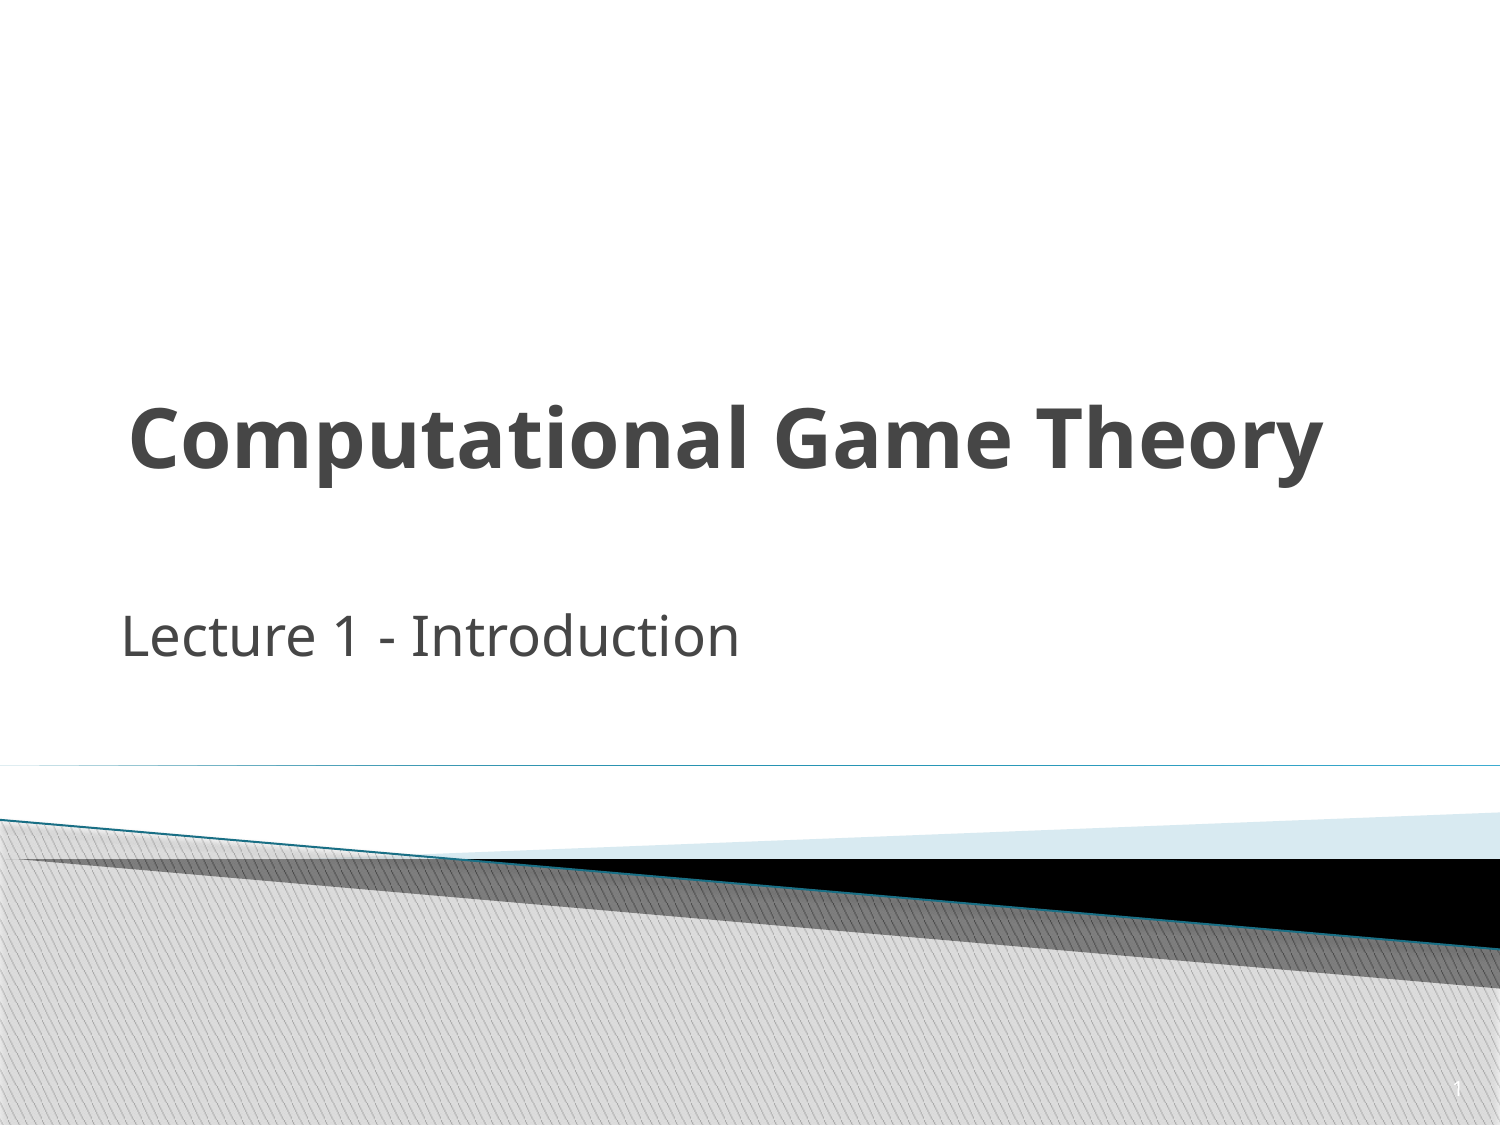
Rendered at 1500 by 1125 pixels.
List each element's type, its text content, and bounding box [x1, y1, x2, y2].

title Computational Game Theory [112, 314, 1388, 493]
picture [5, 859, 1500, 989]
slide_number 1 [1418, 1051, 1479, 1112]
subtitle Lecture 1 - Introduction [112, 592, 1388, 790]
